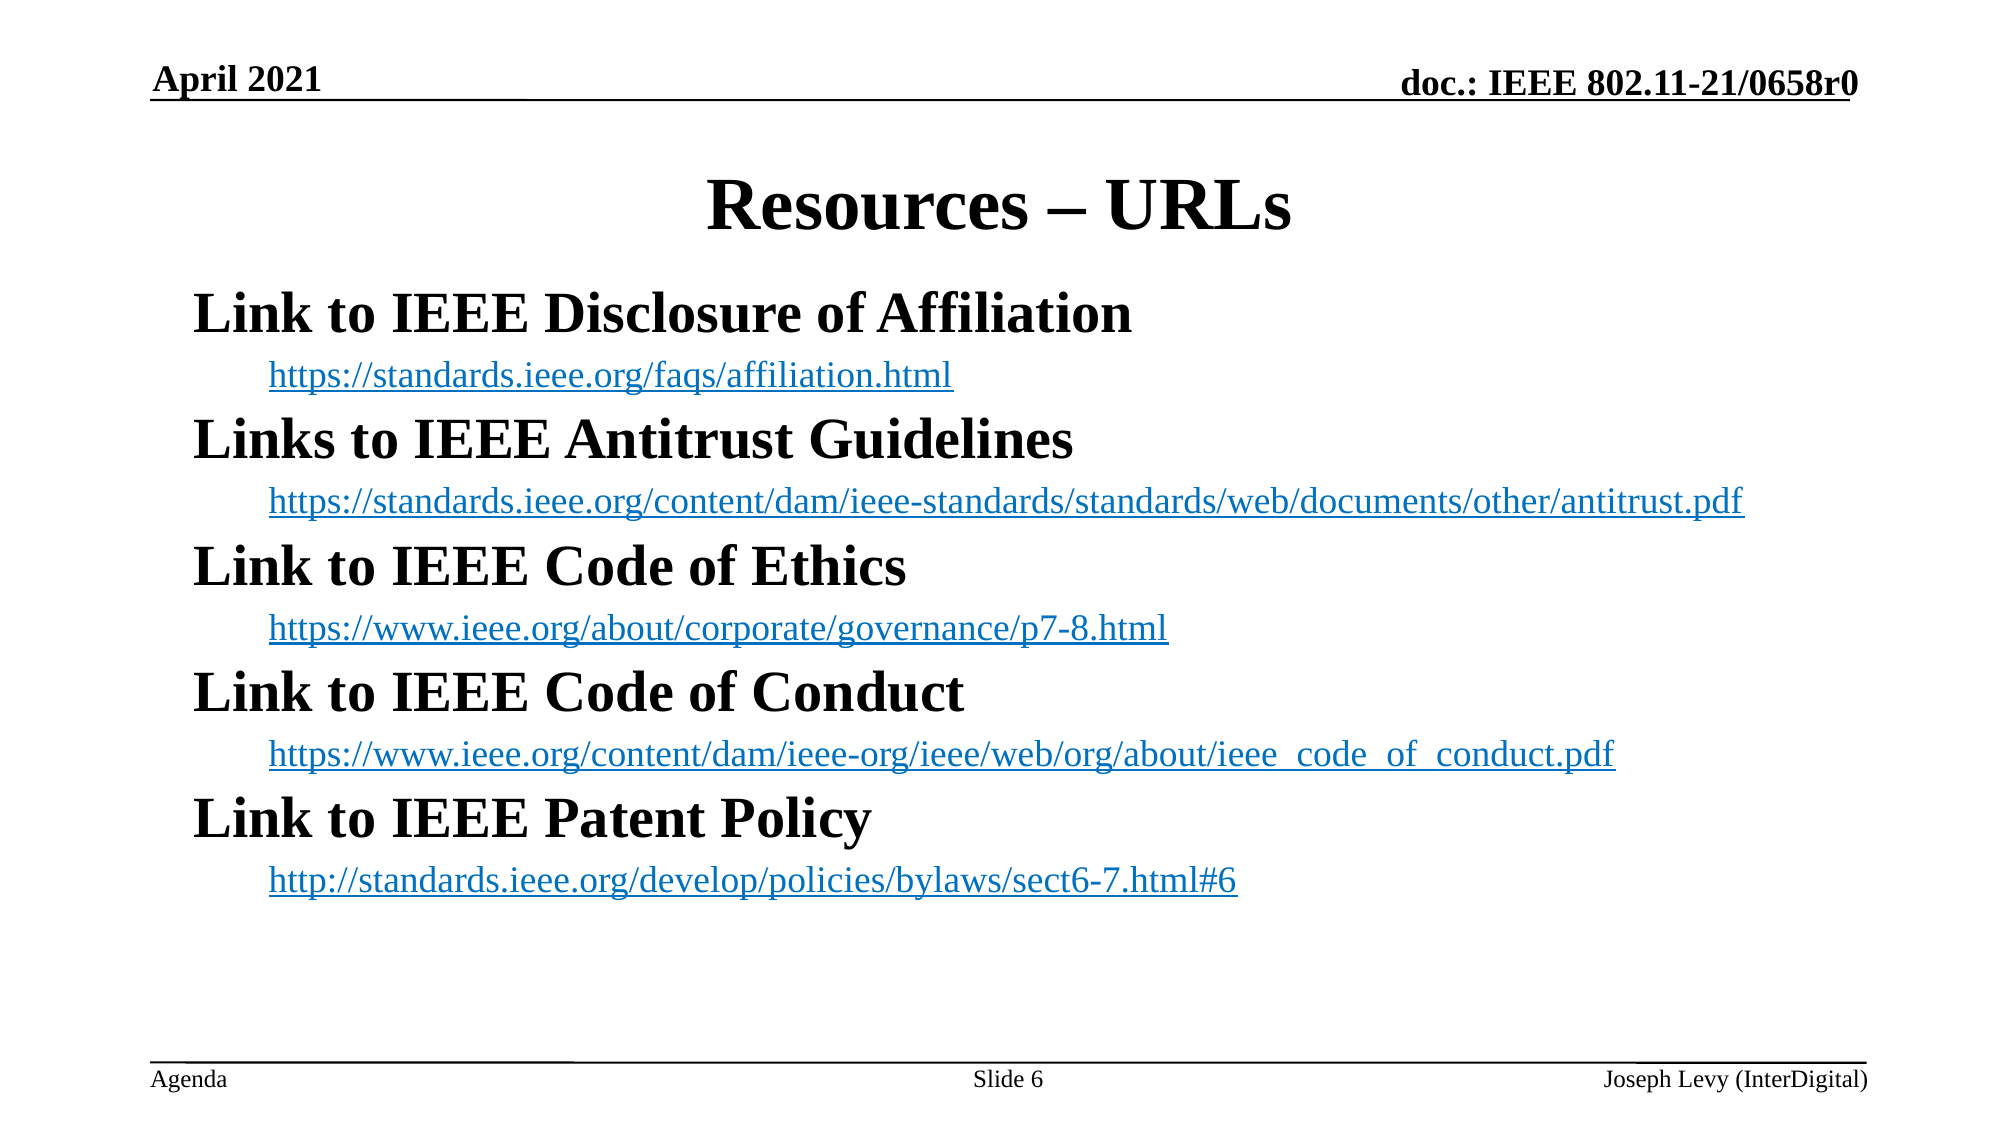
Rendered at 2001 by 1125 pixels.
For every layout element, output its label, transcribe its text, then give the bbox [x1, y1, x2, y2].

footer Joseph Levy (InterDigital) [1171, 1061, 1869, 1093]
list Link to IEEE Disclosure of Affiliation https://standards.ieee.org/faqs/affiliation.html Links to IEEE Antitrust Guidelines https://standards.ieee.org/content/dam/ieee-standards/standards/web/documents/other/antitrust.pdf Link to IEEE Code of Ethics https://www.ieee.org/about/corporate/governance/p7-8.html Link to IEEE Code of Conduct https://www.ieee.org/content/dam/ieee-org/ieee/web/org/about/ieee_code_of_conduct.pdf Link to IEEE Patent Policy http://standards.ieee.org/develop/policies/bylaws/sect6-7.html#6 [178, 274, 1954, 1012]
slide_number Slide 6 [950, 1061, 1067, 1123]
title Resources – URLs [149, 112, 1850, 288]
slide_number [152, 54, 563, 100]
